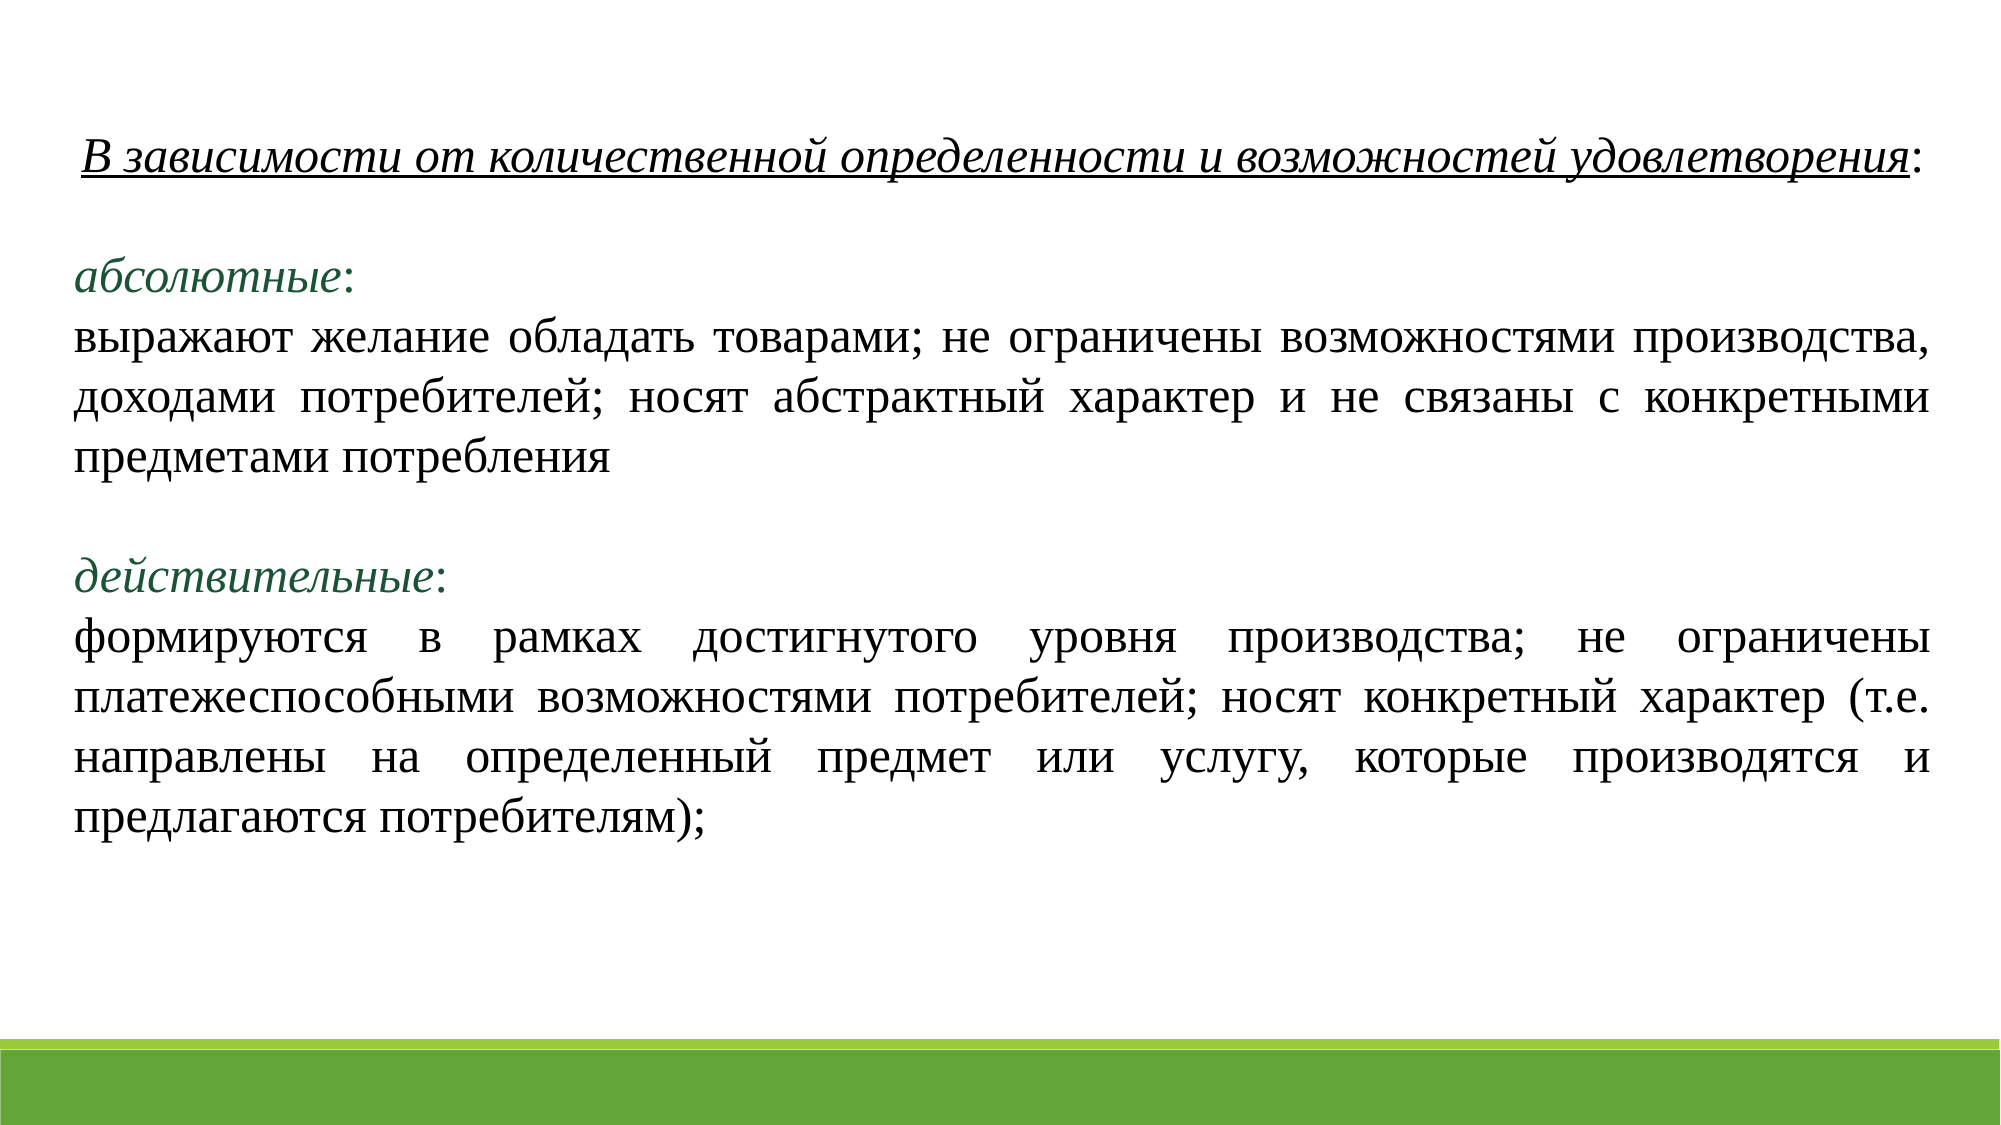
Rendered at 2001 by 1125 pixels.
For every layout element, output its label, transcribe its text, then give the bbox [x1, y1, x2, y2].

text_box В зависимости от количественной определенности и возможностей удовлетворения: абсолютные: выражают желание обладать товарами; не ограничены возможностями производства, доходами потребителей; носят абстрактный характер и не связаны с конкретными предметами потребления действительные: формируются в рамках достигнутого уровня производства; не ограничены платежеспособными возможностями потребителей; носят конкретный характер (т.е. направлены на определенный предмет или услугу, которые производятся и предлагаются потребителям); [59, 114, 1946, 850]
